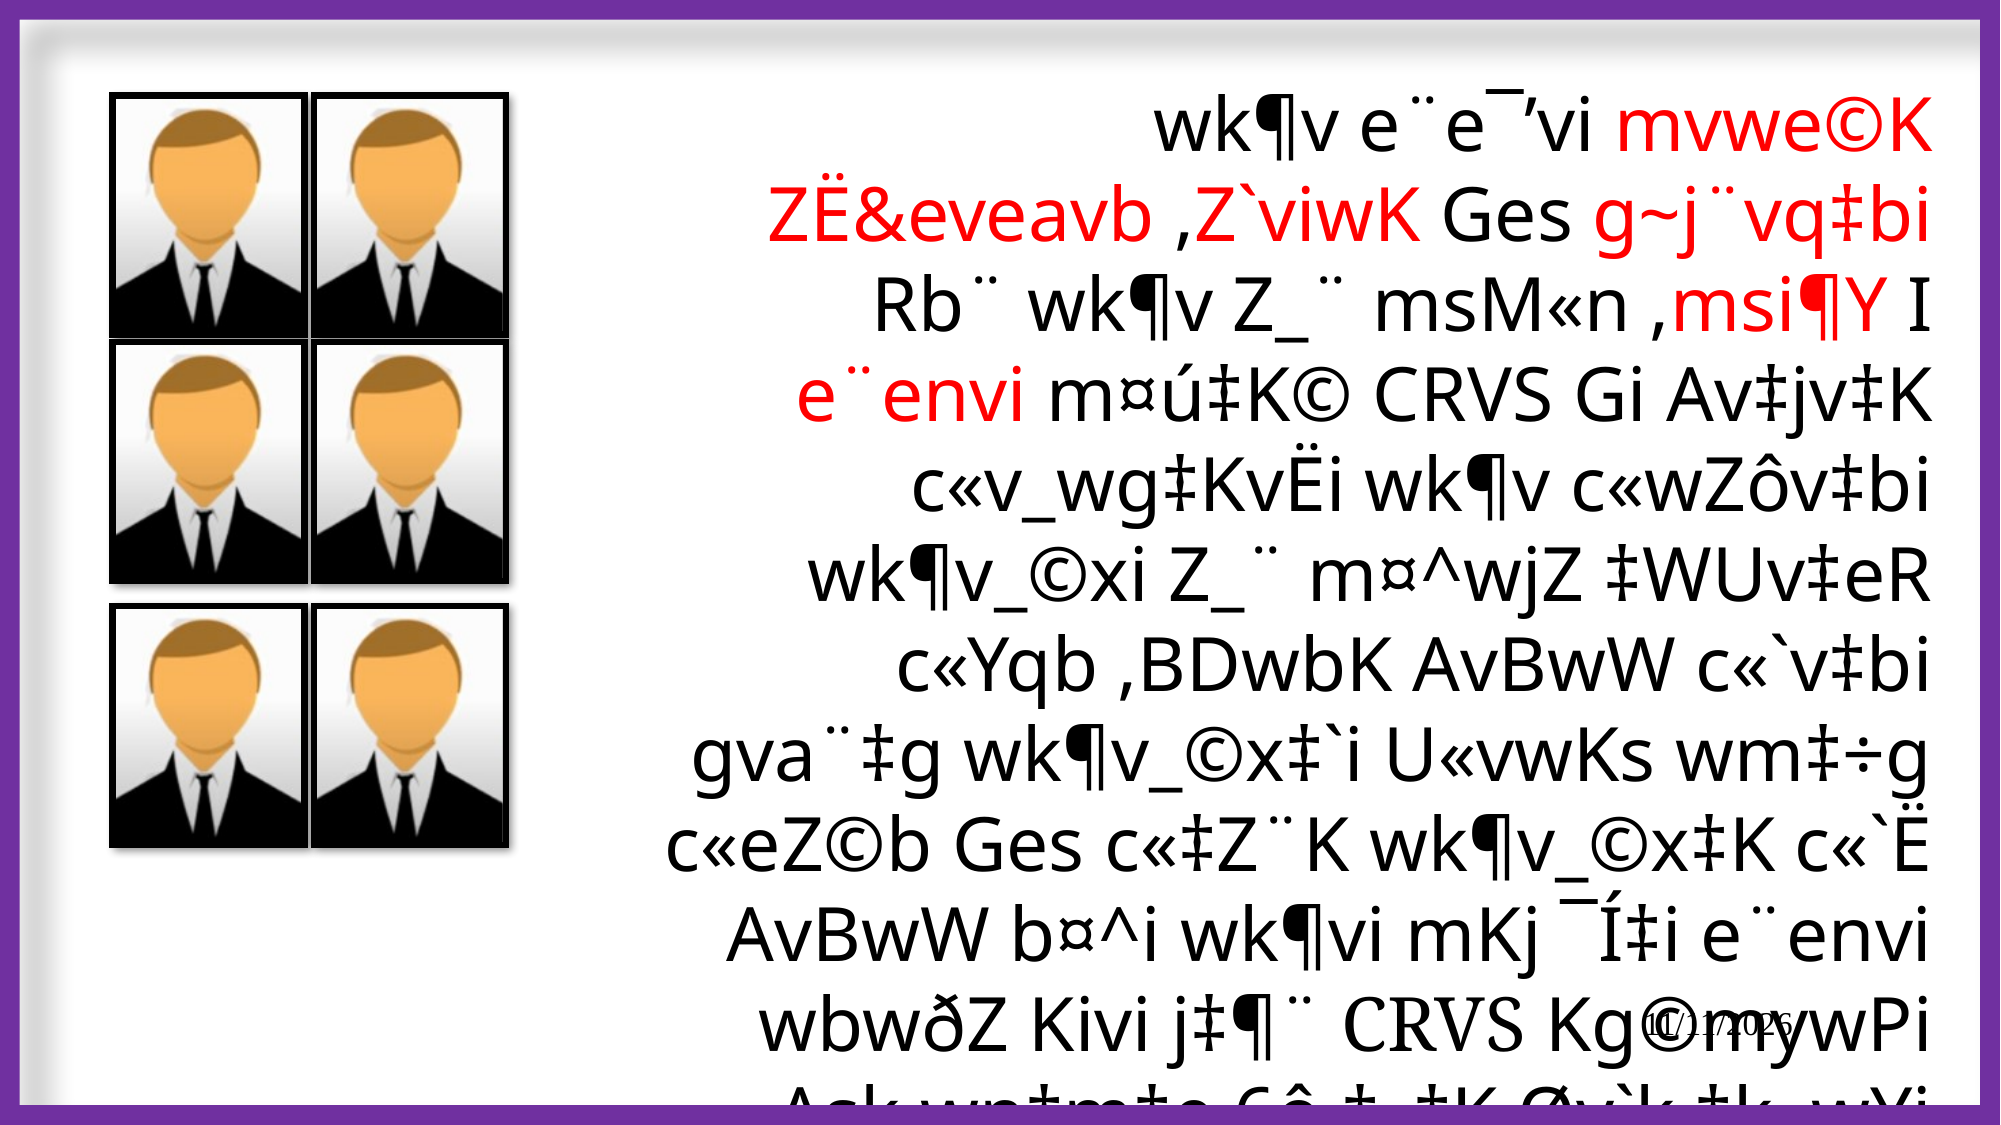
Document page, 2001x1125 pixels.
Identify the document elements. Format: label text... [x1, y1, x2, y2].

text_box [0, 0, 2000, 1125]
picture [317, 98, 503, 332]
picture [115, 608, 302, 842]
picture [115, 344, 302, 578]
picture [317, 344, 503, 578]
text_box 30-Aug-21 [1577, 993, 1808, 1052]
picture [115, 98, 302, 332]
text_box wk¶v e¨e¯’vi mvwe©K ZË&eveavb ,Z`viwK Ges g~j¨vq‡bi Rb¨ wk¶v Z_¨ msM«n ,msi¶Y I e¨envi m¤ú‡K© CRVS Gi Av‡jv‡K c«v_wg‡KvËi wk¶v c«wZôv‡bi wk¶v_©xi Z_¨ m¤^wjZ ‡WUv‡eR c«Yqb ,BDwbK AvBwW c«`v‡bi gva¨‡g wk¶v_©x‡`i U«vwKs wm‡÷g c«eZ©b Ges c«‡Z¨K wk¶v_©x‡K c«`Ë AvBwW b¤^i wk¶vi mKj ¯Í‡i e¨envi wbwðZ Kivi j‡¶¨ CRVS Kg©mywPi Ask wn‡m‡e 6ô ‡_‡K Øv`k ‡k«wYi wk¶v_©x‡`i Z_¨ msM«n c~e©K wk¶v_©x ‡c«vdvBj c«¯‘Z Ki‡Z hv‡”Q wk¶v gš¿Yvjq Gi e¨vb‡eBm | [633, 69, 1948, 1104]
picture [317, 608, 503, 842]
